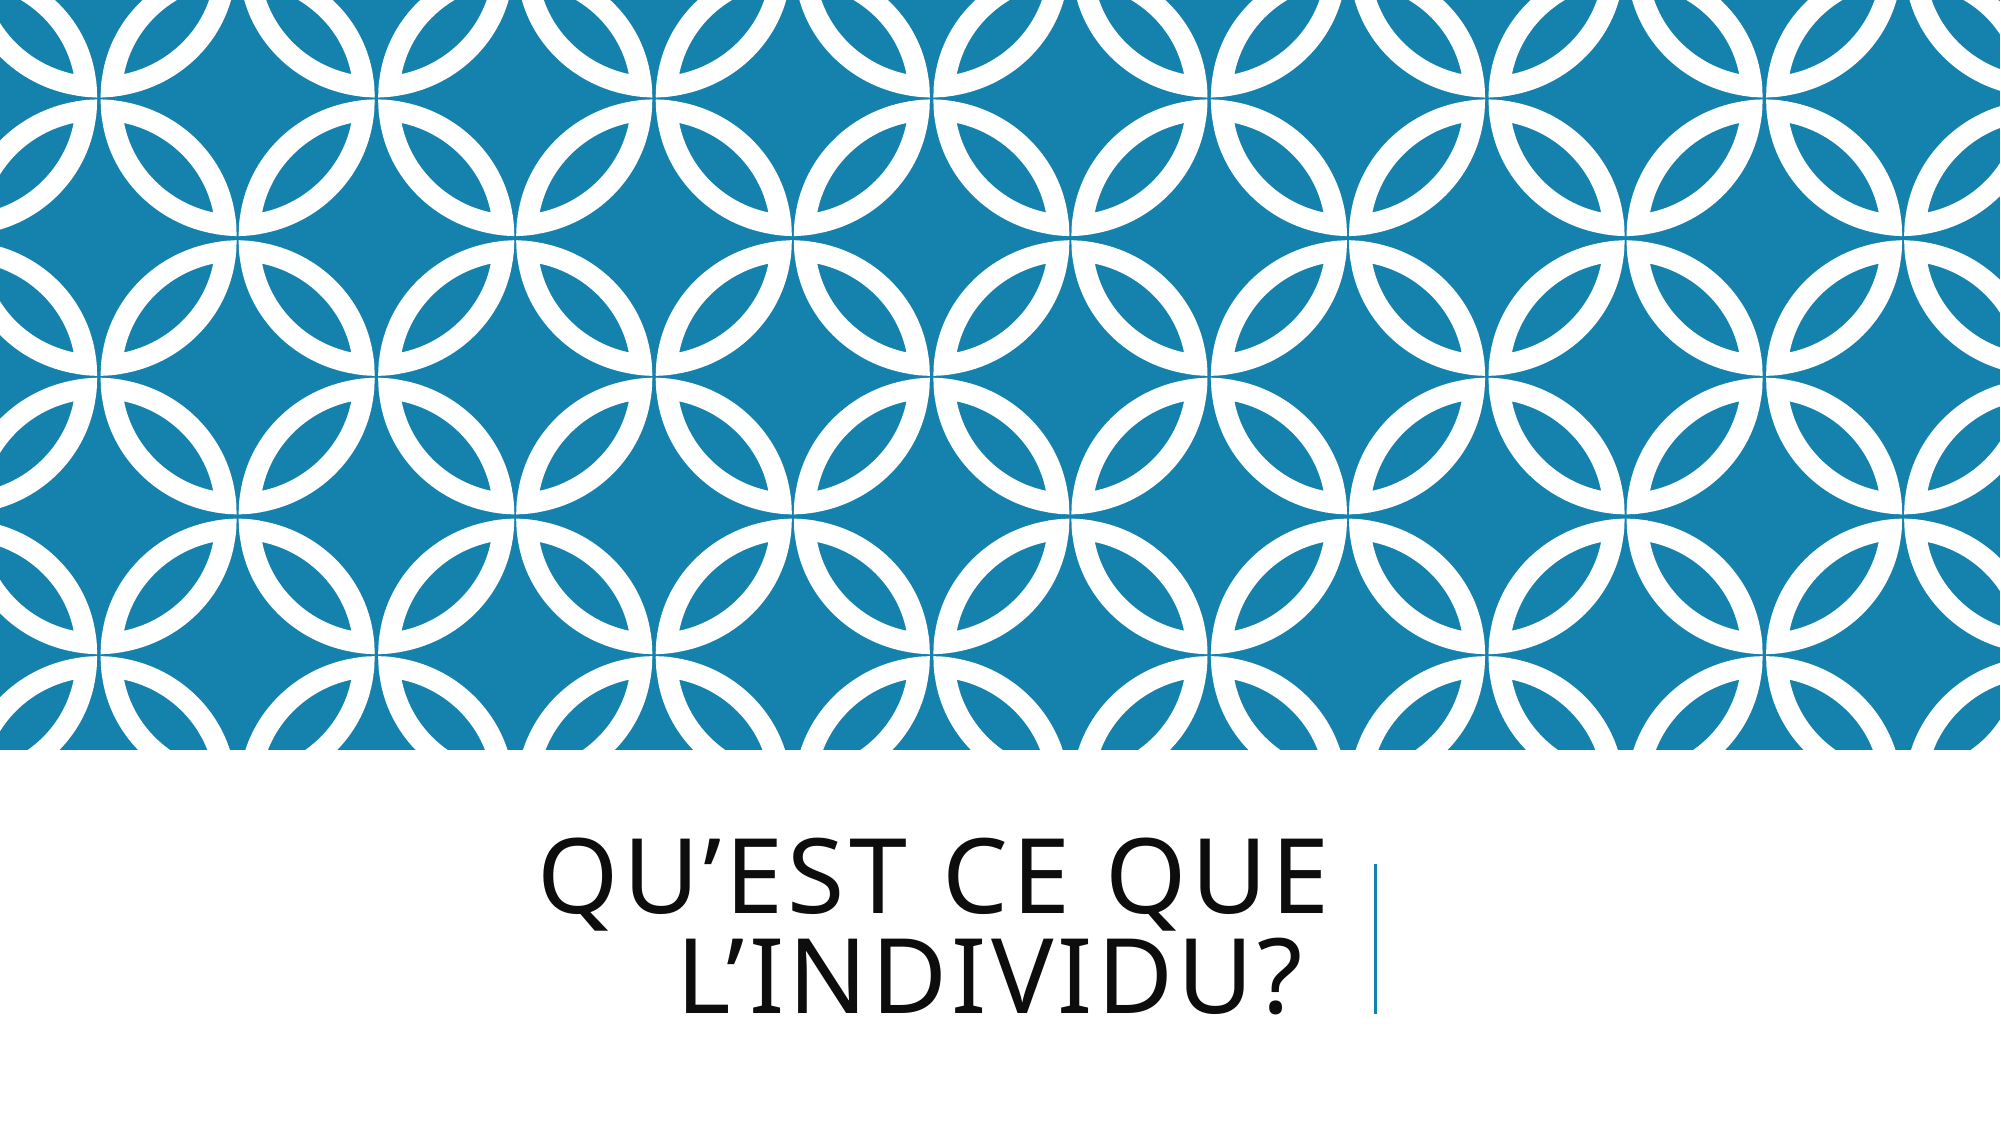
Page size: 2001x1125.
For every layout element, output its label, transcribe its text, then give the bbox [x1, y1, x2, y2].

title Qu’est ce que l’individu? [75, 813, 1350, 1054]
